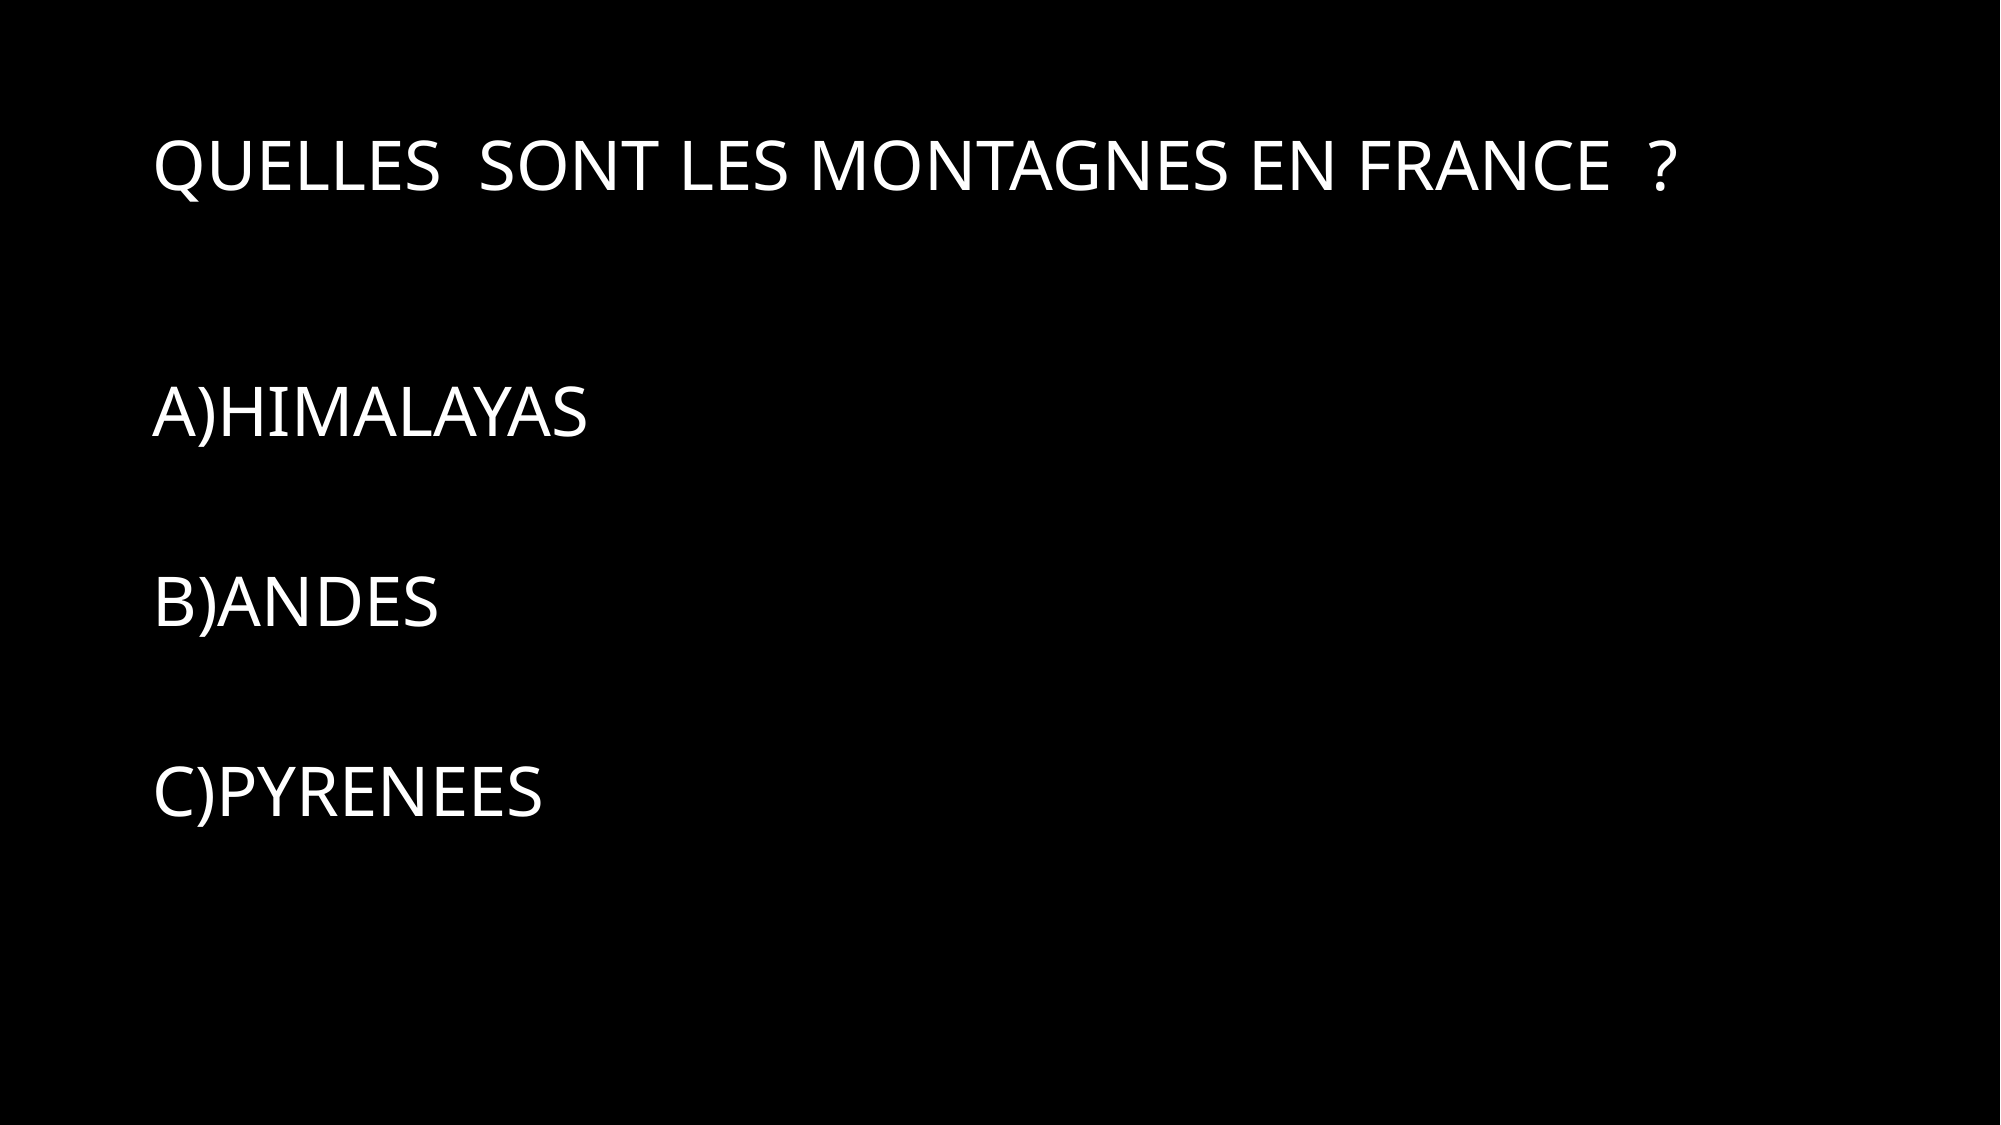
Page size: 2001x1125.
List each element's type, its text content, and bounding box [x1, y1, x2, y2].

title QUELLES SONT LES MONTAGNES EN FRANCE ? [137, 59, 1863, 278]
list A)HIMALAYAS B)ANDES C)PYRENEES [137, 299, 1863, 1014]
